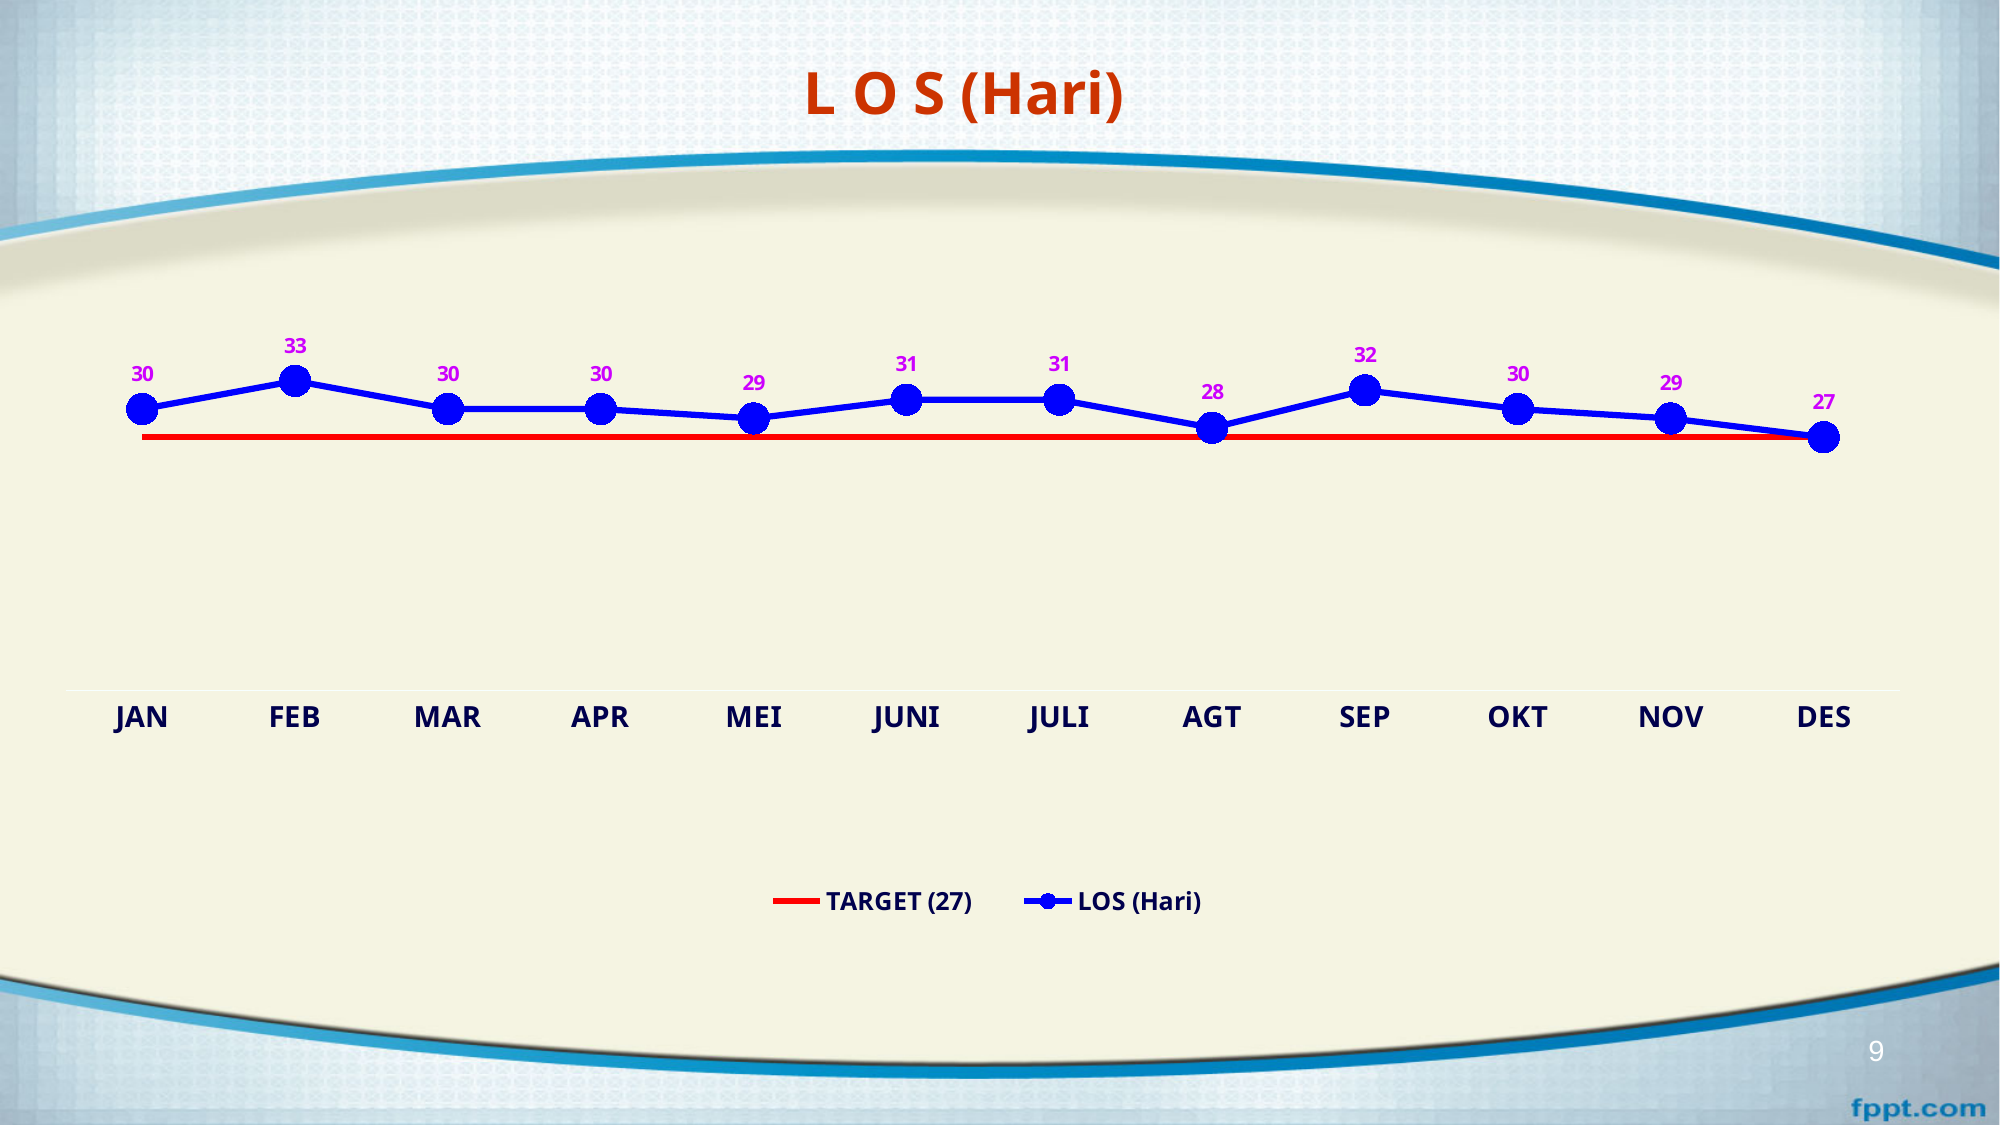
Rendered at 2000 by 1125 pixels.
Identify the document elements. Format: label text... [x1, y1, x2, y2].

slide_number 9 [1432, 1024, 1900, 1103]
chart [42, 326, 1924, 1000]
text_box L O S (Hari) [680, 42, 1248, 140]
picture [0, 0, 2000, 1125]
